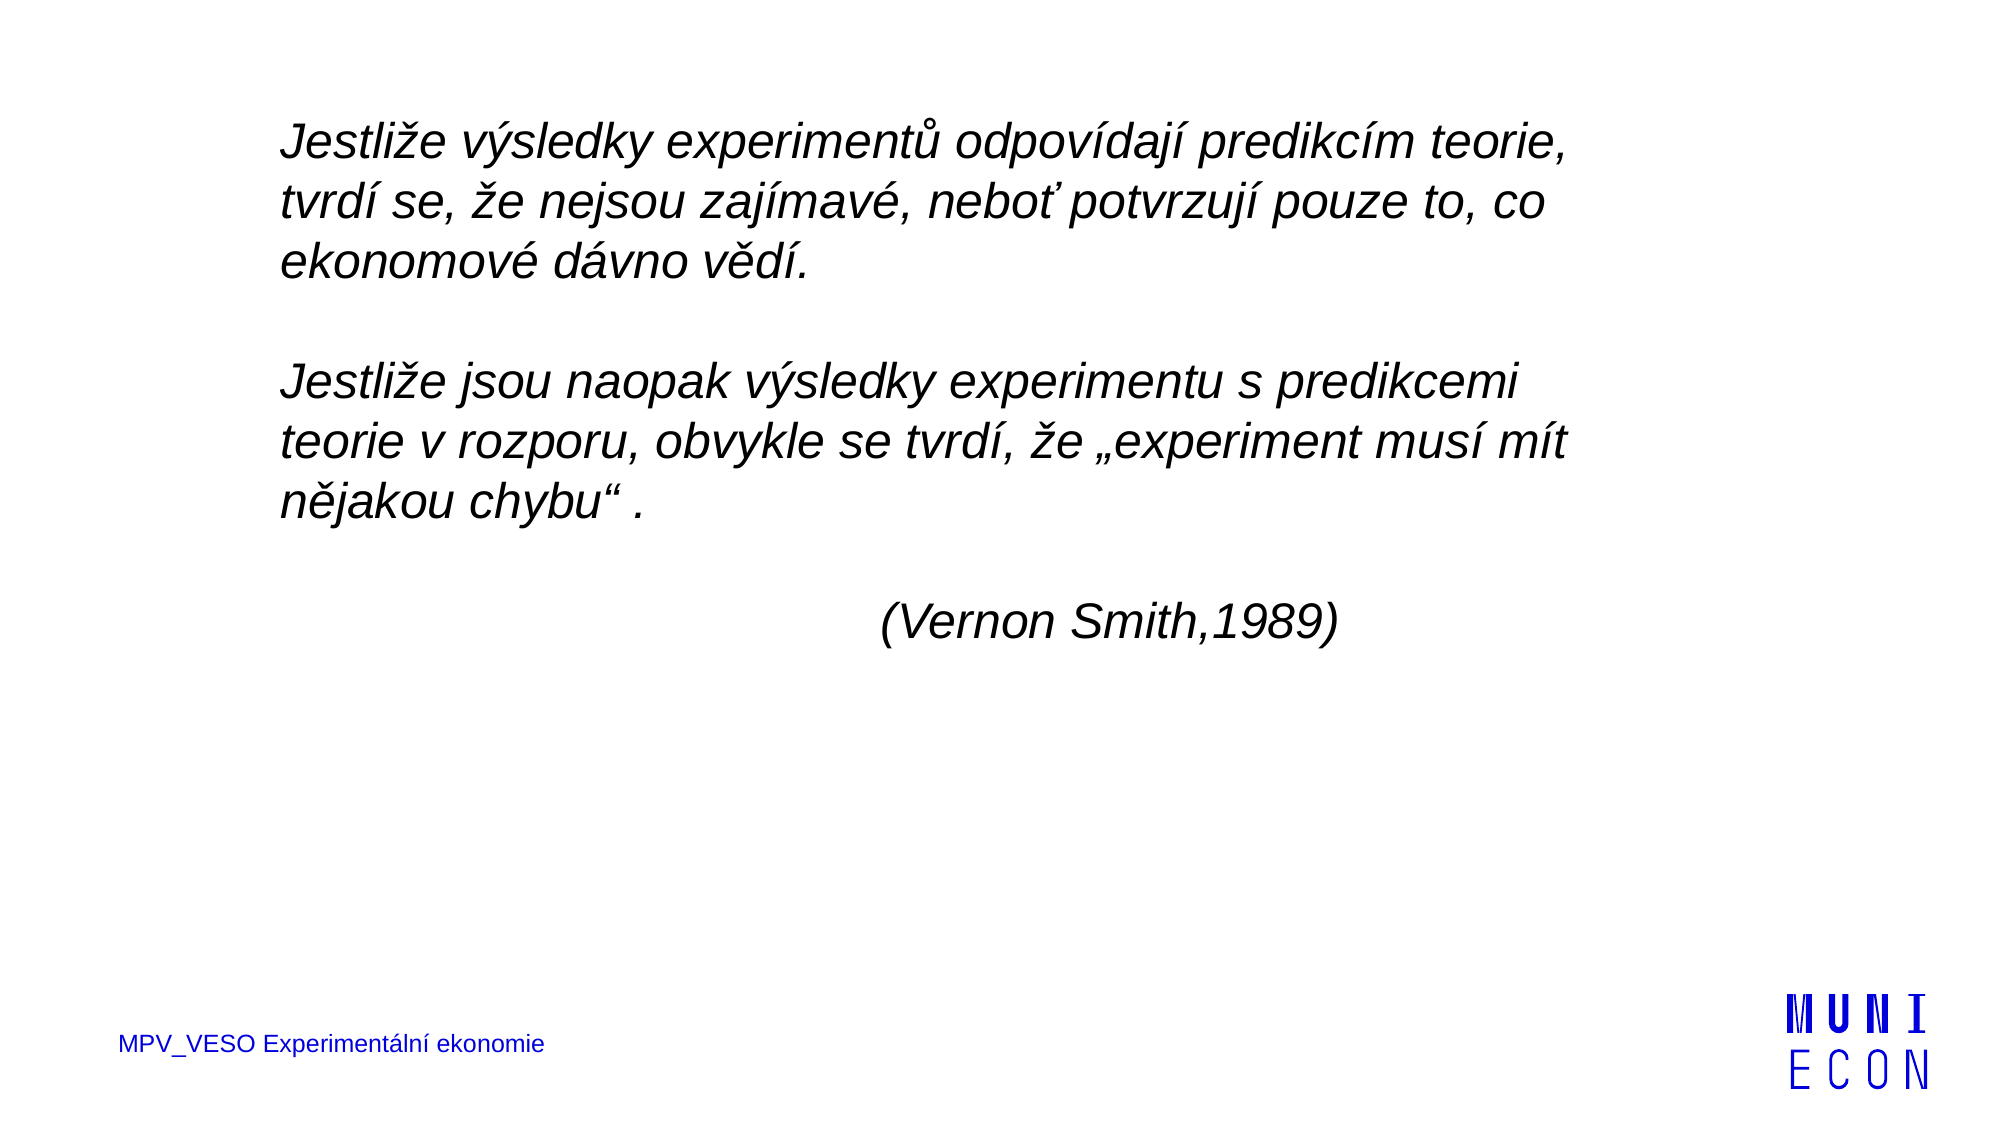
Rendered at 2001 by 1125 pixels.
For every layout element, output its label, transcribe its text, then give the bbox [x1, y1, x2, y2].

footer MPV_VESO Experimentální ekonomie [118, 1021, 1418, 1063]
list Jestliže výsledky experimentů odpovídají predikcím teorie, tvrdí se, že nejsou zajímavé, neboť potvrzují pouze to, co ekonomové dávno vědí. Jestliže jsou naopak výsledky experimentu s predikcemi teorie v rozporu, obvykle se tvrdí, že „experiment musí mít nějakou chybu“ . (Vernon Smith,1989) [280, 108, 1607, 784]
